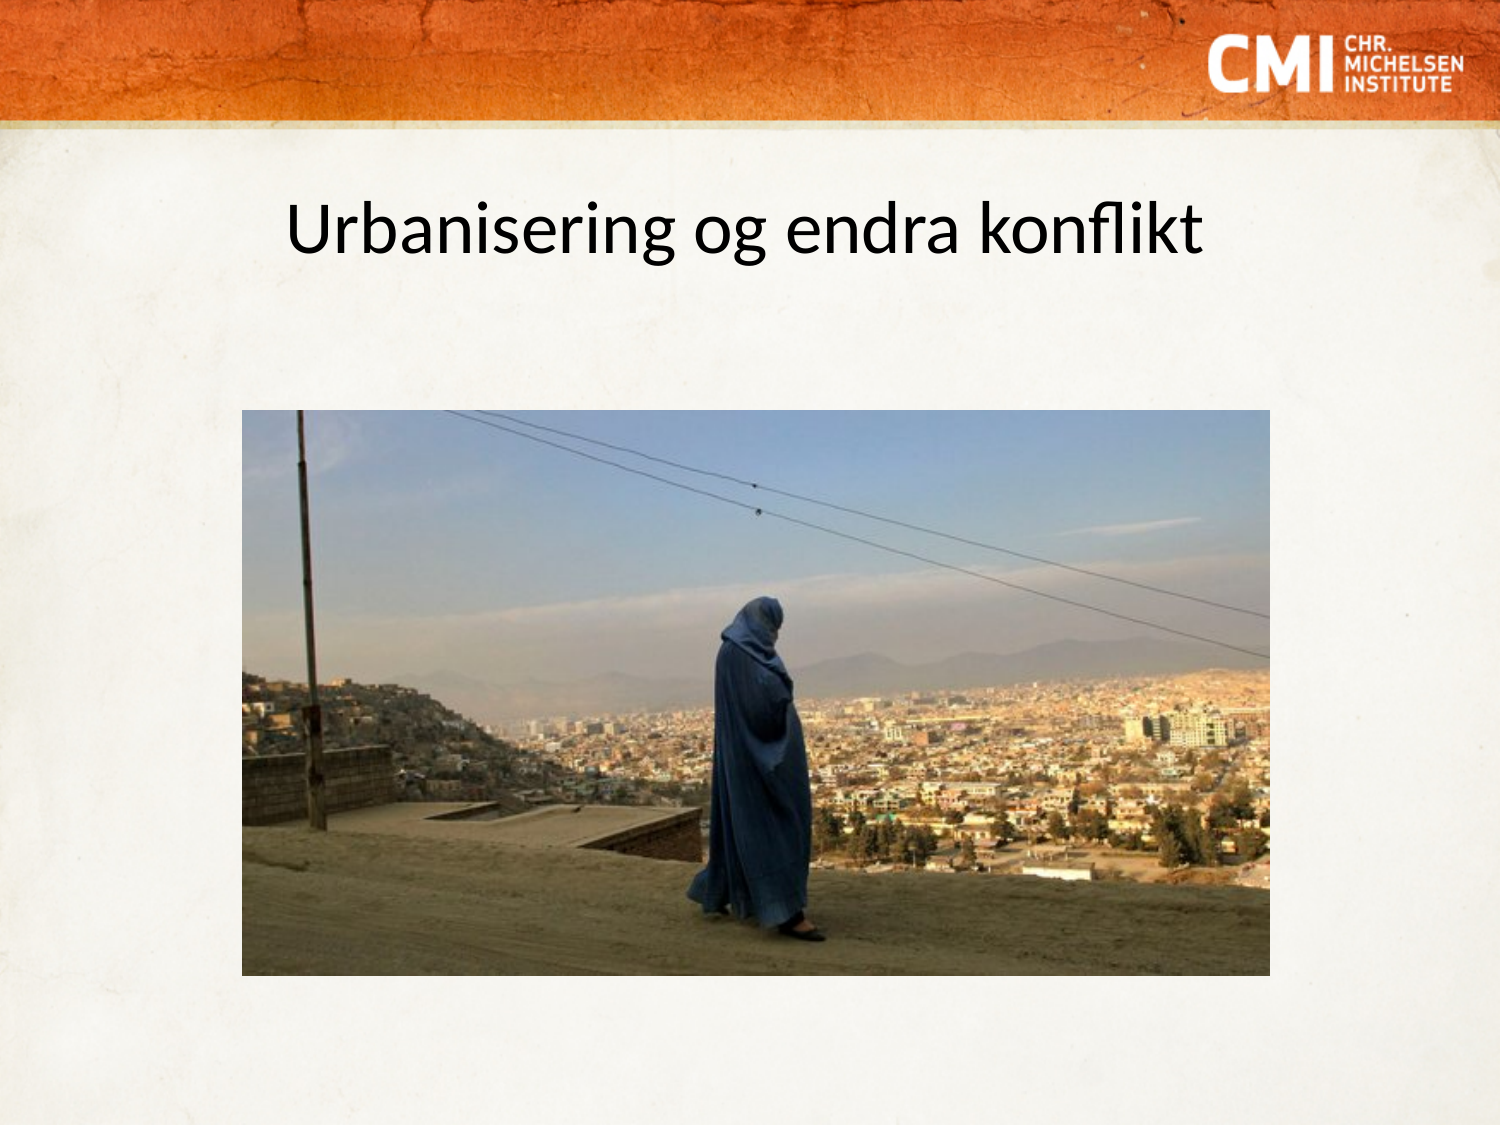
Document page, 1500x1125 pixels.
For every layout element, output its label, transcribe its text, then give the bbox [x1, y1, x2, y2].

picture [0, 0, 1500, 1125]
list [241, 410, 1270, 977]
title Urbanisering og endra konflikt [70, 163, 1421, 278]
